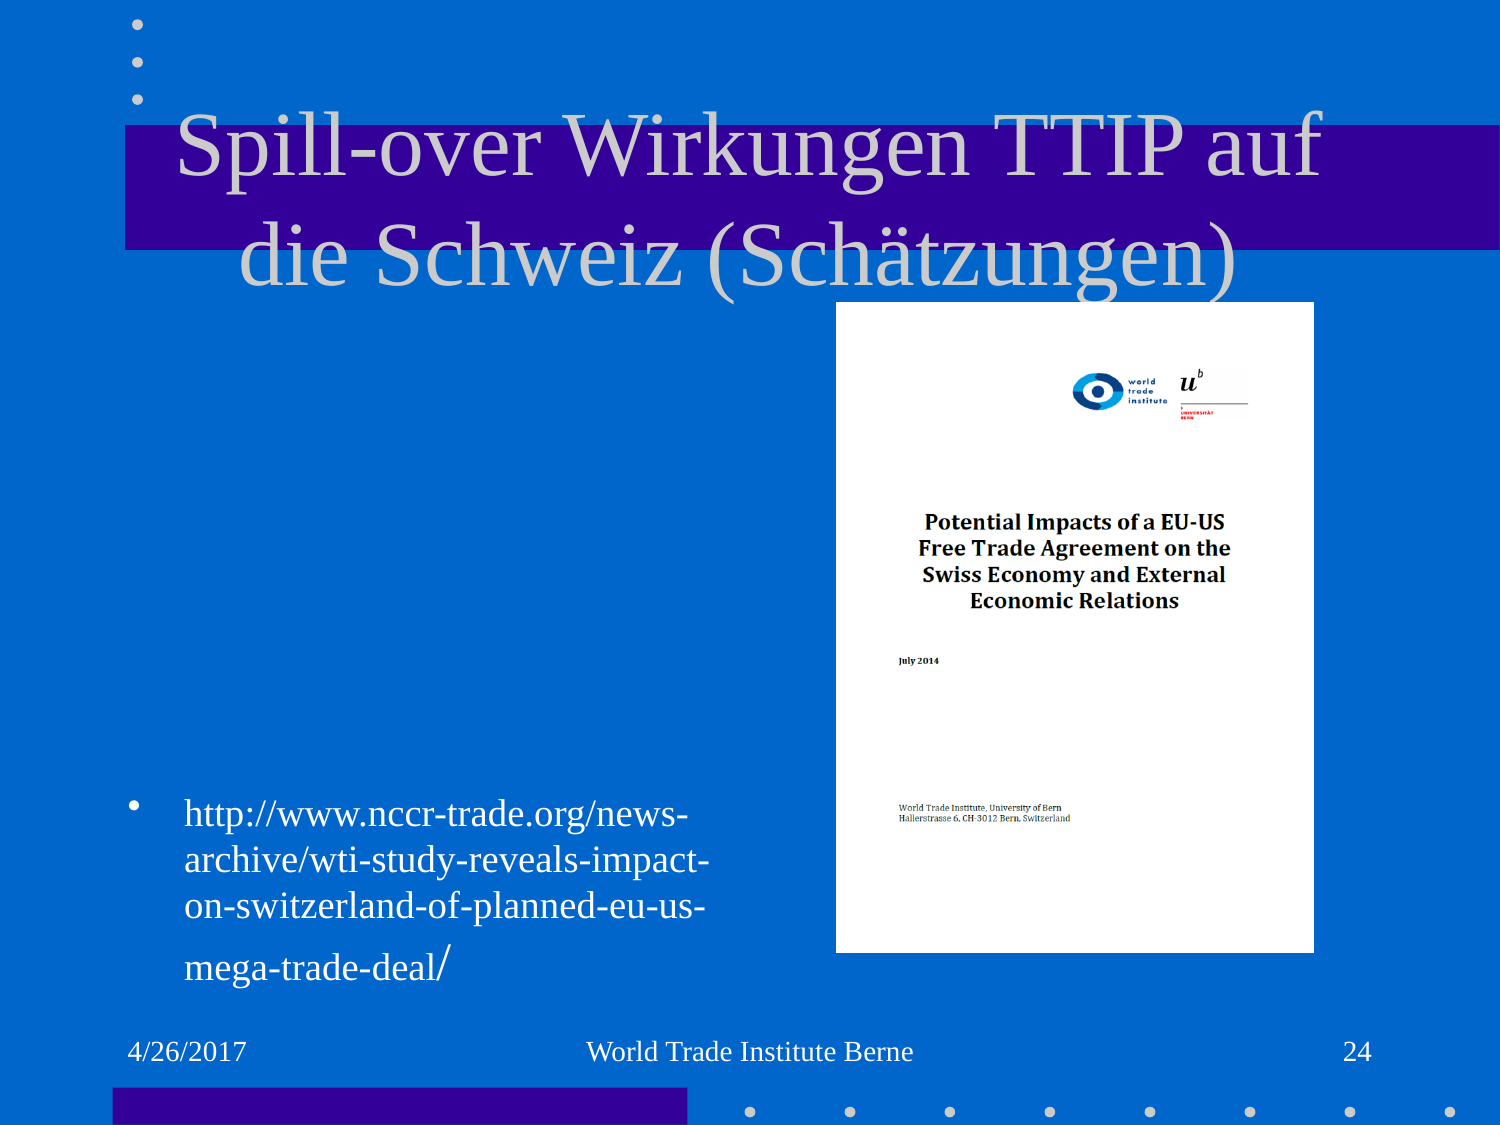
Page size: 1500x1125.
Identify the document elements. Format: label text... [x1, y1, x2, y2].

title Spill-over Wirkungen TTIP auf die Schweiz (Schätzungen) [112, 99, 1388, 288]
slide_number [112, 1025, 425, 1100]
slide_number 24 [1074, 1025, 1388, 1100]
list http://www.nccr-trade.org/news-archive/wti-study-reveals-impact-on-switzerland-of-planned-eu-us-mega-trade-deal/ [112, 324, 738, 1000]
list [835, 302, 1315, 953]
footer World Trade Institute Berne [512, 1025, 988, 1100]
